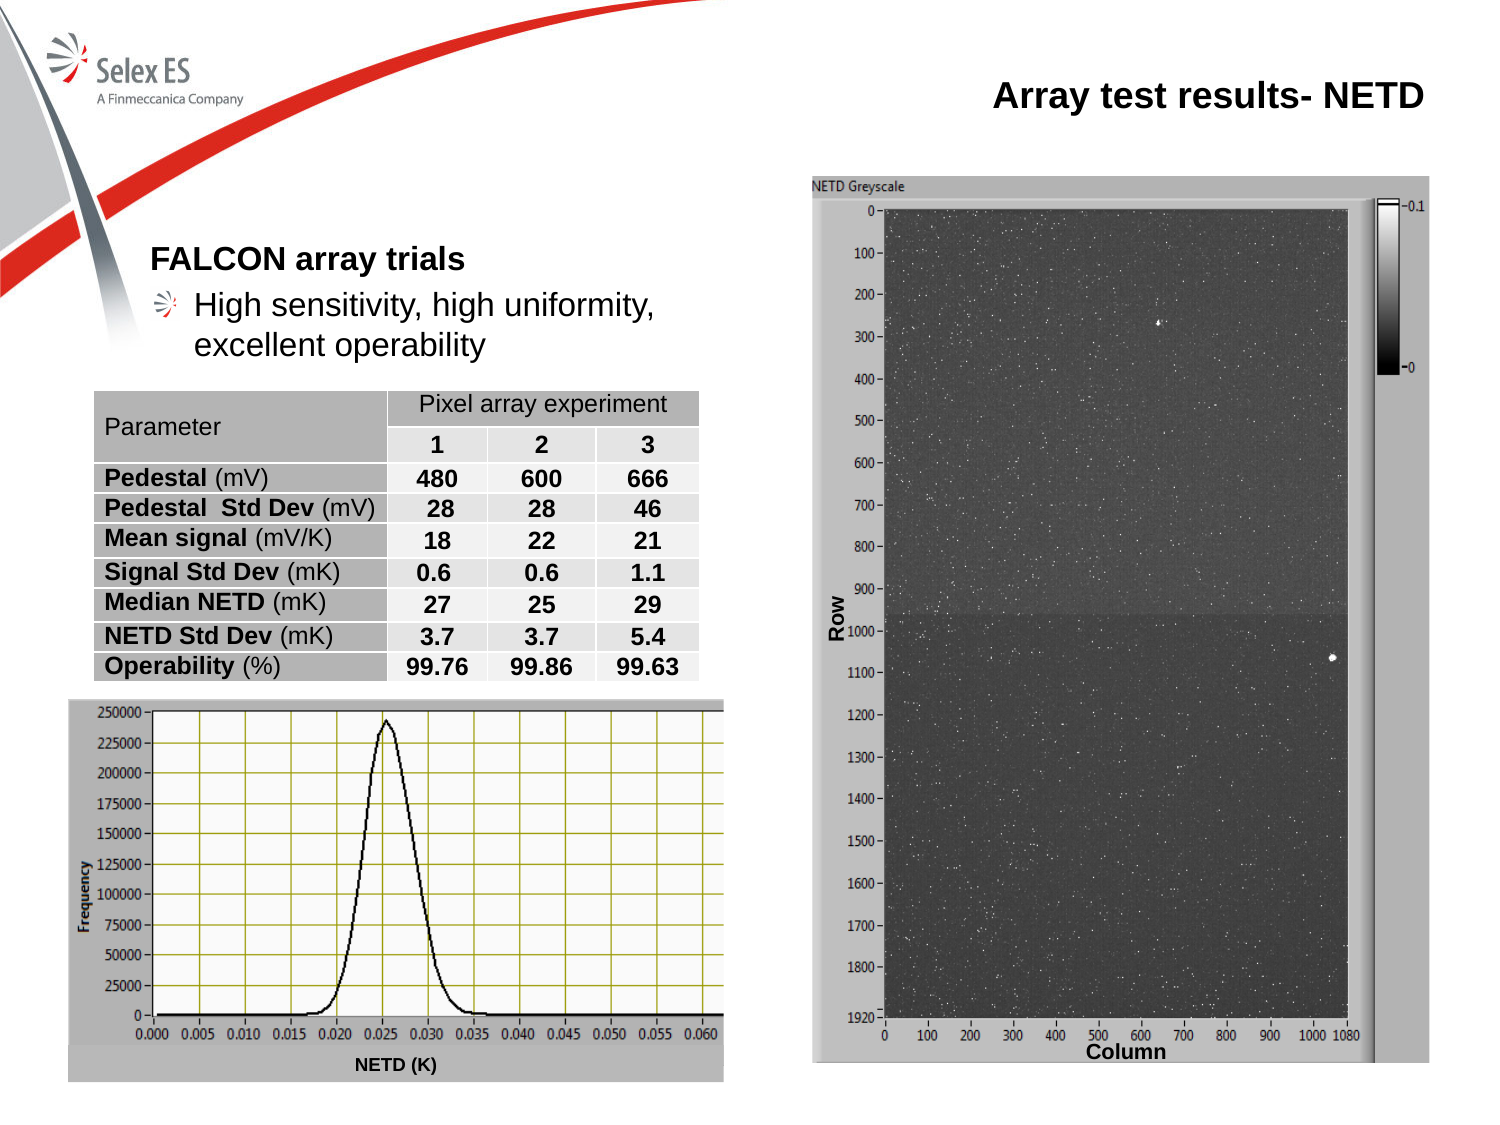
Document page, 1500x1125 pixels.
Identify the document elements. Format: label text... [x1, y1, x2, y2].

table_cell 25 [488, 589, 595, 621]
table_cell 18 [388, 524, 487, 557]
title Array test results- NETD [493, 63, 1426, 125]
table_cell 0.6 [388, 559, 487, 587]
table_cell 99.63 [597, 653, 699, 681]
table_cell Mean signal (mV/K) [94, 524, 387, 557]
table_cell 27 [388, 589, 487, 621]
table_cell 3.7 [488, 623, 595, 651]
table_cell 480 [388, 464, 487, 492]
table_cell 28 [388, 494, 487, 522]
table_cell 5.4 [597, 623, 699, 651]
table_cell Median NETD (mK) [94, 589, 387, 621]
table_cell Operability (%) [94, 653, 387, 681]
table_header Pixel array experiment [388, 391, 699, 426]
table_cell 3 [597, 428, 699, 462]
table_cell Signal Std Dev (mK) [94, 559, 387, 587]
text_box FALCON array trials High sensitivity, high uniformity, excellent operability [150, 236, 775, 364]
table_cell 666 [597, 464, 699, 492]
table_header Parameter [94, 391, 387, 462]
table_cell 1.1 [597, 559, 699, 587]
table_cell 99.86 [488, 653, 595, 681]
table_cell 28 [488, 494, 595, 522]
table_cell 21 [597, 524, 699, 557]
table_cell Pedestal (mV) [94, 464, 387, 492]
table_cell 3.7 [388, 623, 487, 651]
table_cell 29 [597, 589, 699, 621]
table_cell 99.76 [388, 653, 487, 681]
table_cell 0.6 [488, 559, 595, 587]
table_cell 46 [597, 494, 699, 522]
table_cell 1 [388, 428, 487, 462]
table_cell 22 [488, 524, 595, 557]
text_box NETD (K) [68, 1073, 724, 1083]
table_cell Pedestal Std Dev (mV) [94, 494, 387, 522]
table_cell NETD Std Dev (mK) [94, 623, 387, 651]
picture [0, 1, 1500, 1125]
table_cell 2 [488, 428, 595, 462]
table_cell 600 [488, 464, 595, 492]
